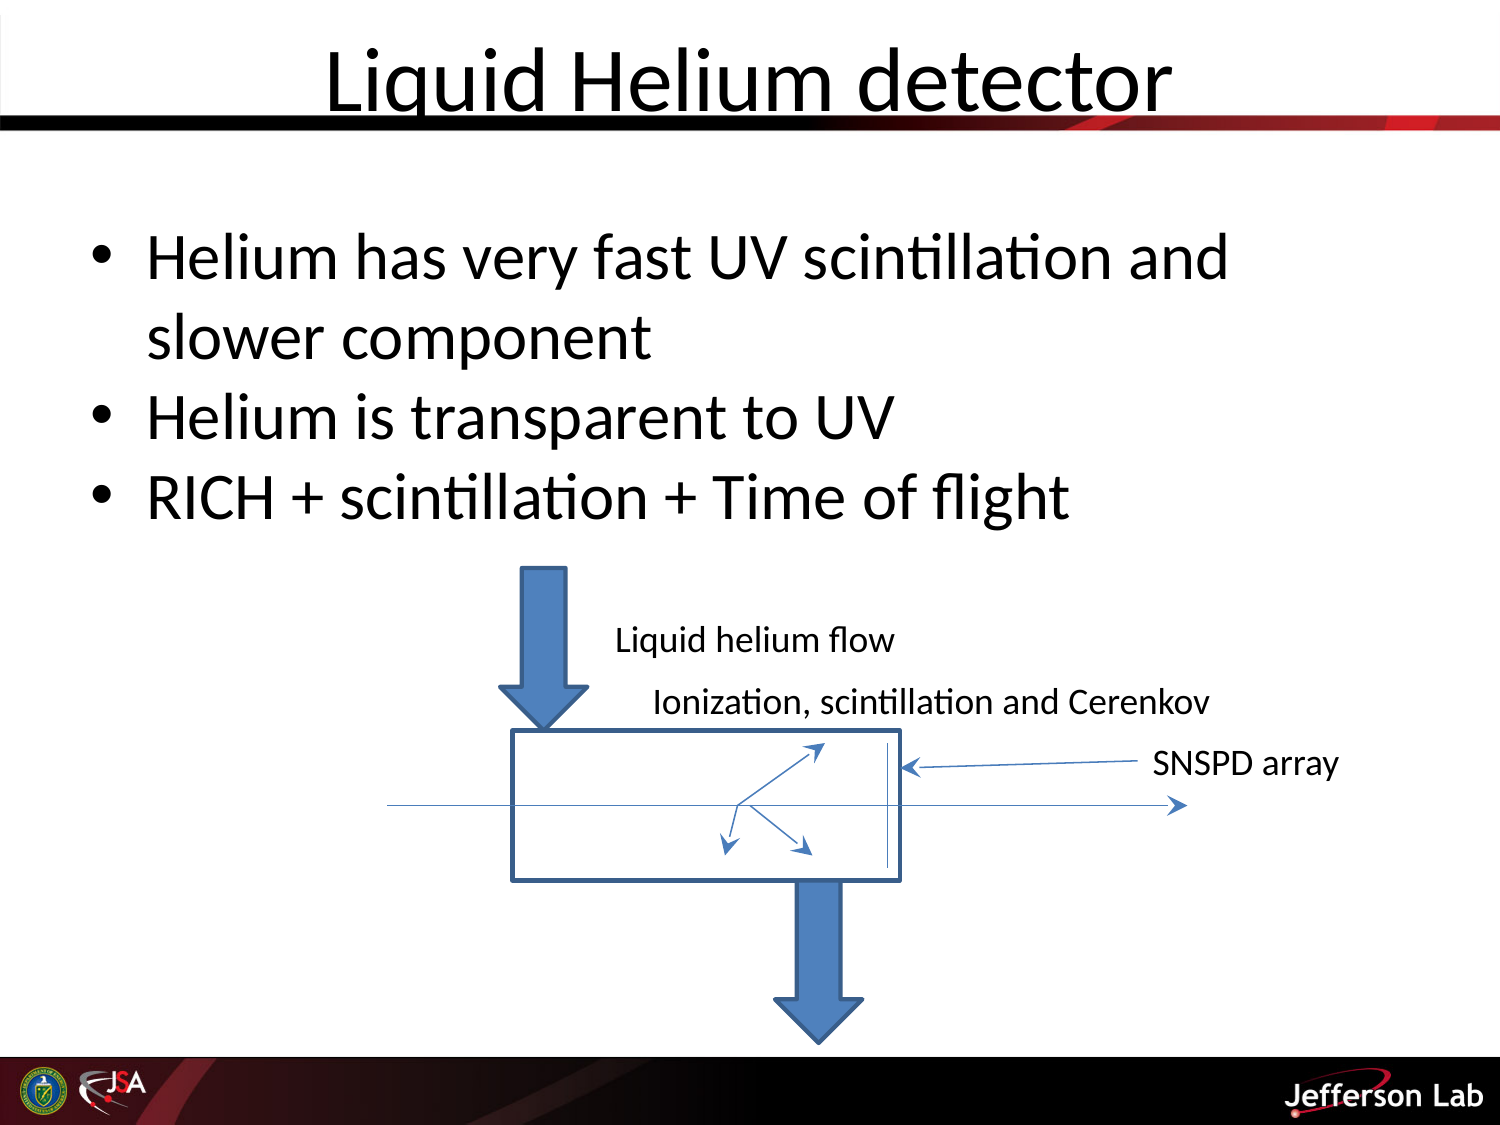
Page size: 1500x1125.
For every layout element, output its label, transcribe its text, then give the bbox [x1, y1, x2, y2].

text_box [512, 813, 900, 881]
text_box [724, 805, 738, 856]
text_box [774, 880, 863, 1044]
text_box Liquid helium flow [599, 607, 915, 668]
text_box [899, 760, 1138, 769]
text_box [737, 742, 826, 806]
text_box [512, 730, 900, 804]
text_box SNSPD array [1137, 730, 1357, 792]
list Helium has very fast UV scintillation and slower component Helium is transparent to UV RICH + scintillation + Time of flight [75, 205, 1425, 948]
title Liquid Helium detector [75, 0, 1425, 169]
text_box [499, 567, 588, 731]
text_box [749, 805, 813, 856]
text_box Ionization, scintillation and Cerenkov [637, 669, 1263, 731]
picture [0, 0, 1500, 1125]
